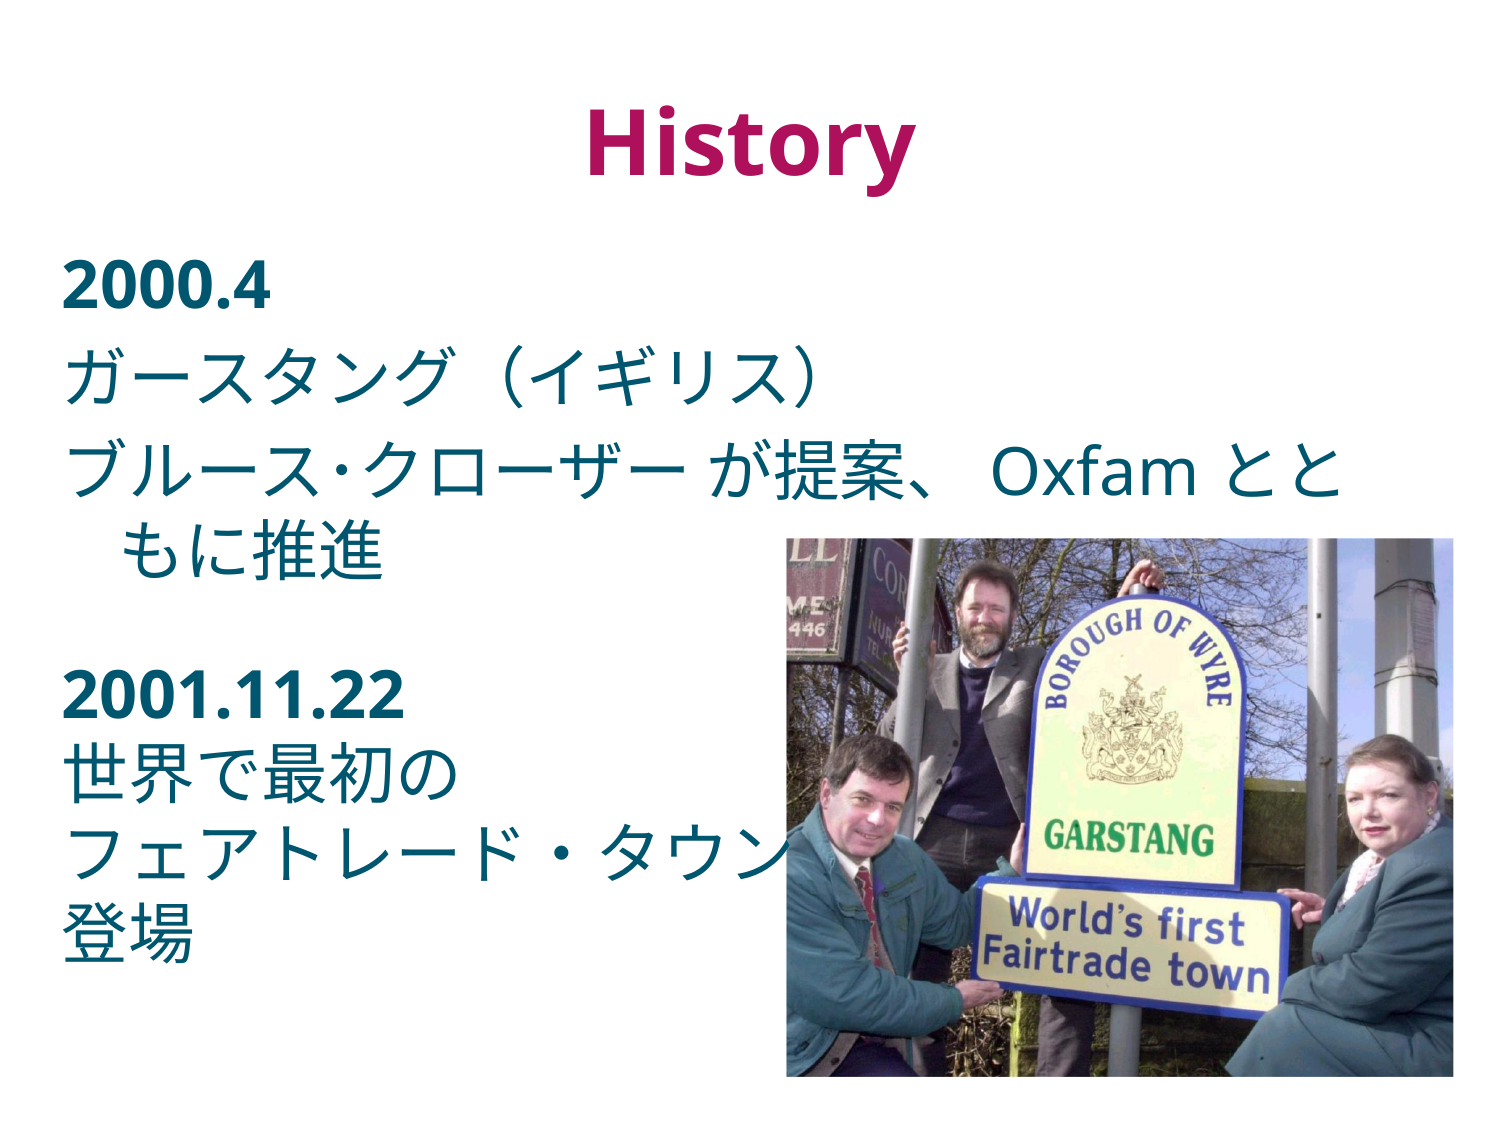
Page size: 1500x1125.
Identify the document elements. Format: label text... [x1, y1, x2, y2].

list 2000.4 ガースタング（イギリス） ブルース･クローザー が提案、Oxfamとともに推進 [46, 234, 1425, 644]
text_box 2001.11.22 世界で最初の フェアトレード・タウン登場 [46, 644, 779, 980]
picture [784, 538, 1454, 1078]
title History [75, 45, 1425, 233]
